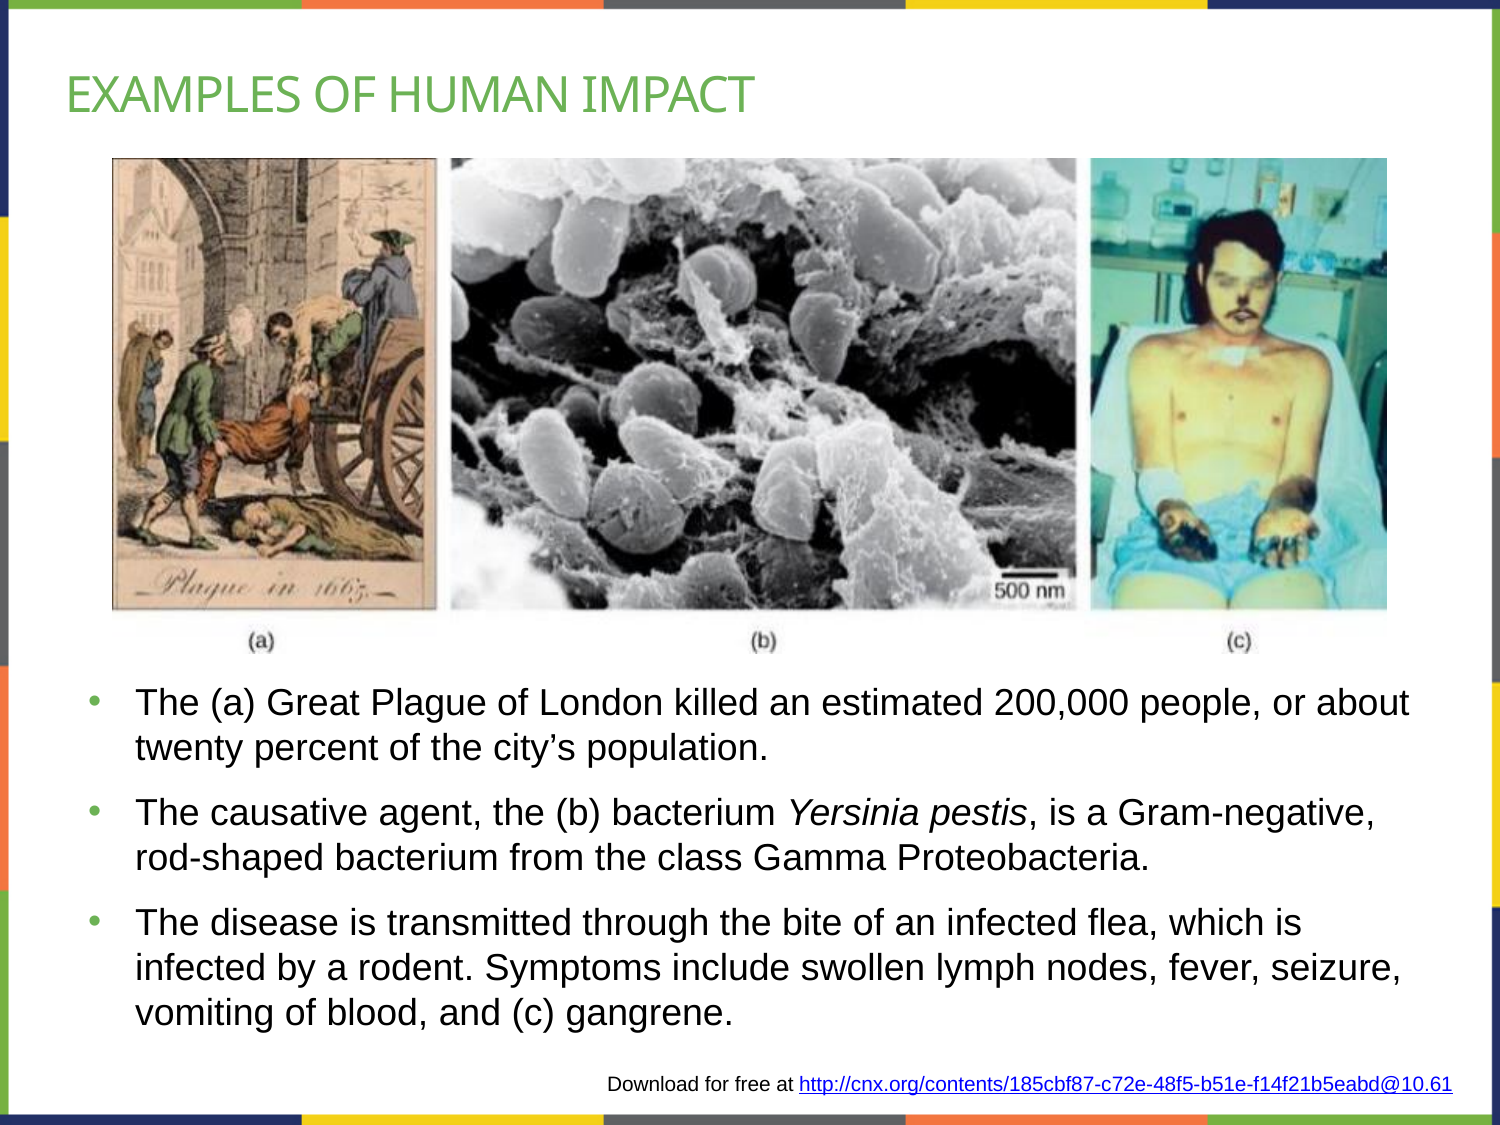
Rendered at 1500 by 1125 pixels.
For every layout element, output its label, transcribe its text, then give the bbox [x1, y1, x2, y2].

text_box Download for free at http://cnx.org/contents/185cbf87-c72e-48f5-b51e-f14f21b5eabd@10.61 [591, 1063, 1468, 1103]
list The (a) Great Plague of London killed an estimated 200,000 people, or about twenty percent of the city’s population. The causative agent, the (b) bacterium Yersinia pestis, is a Gram-negative, rod-shaped bacterium from the class Gamma Proteobacteria. The disease is transmitted through the bite of an infected flea, which is infected by a rodent. Symptoms include swollen lymph nodes, fever, seizure, vomiting of blood, and (c) gangrene. [73, 670, 1427, 1125]
title Examples of human impact [49, 21, 1491, 130]
picture [0, 0, 1500, 1125]
